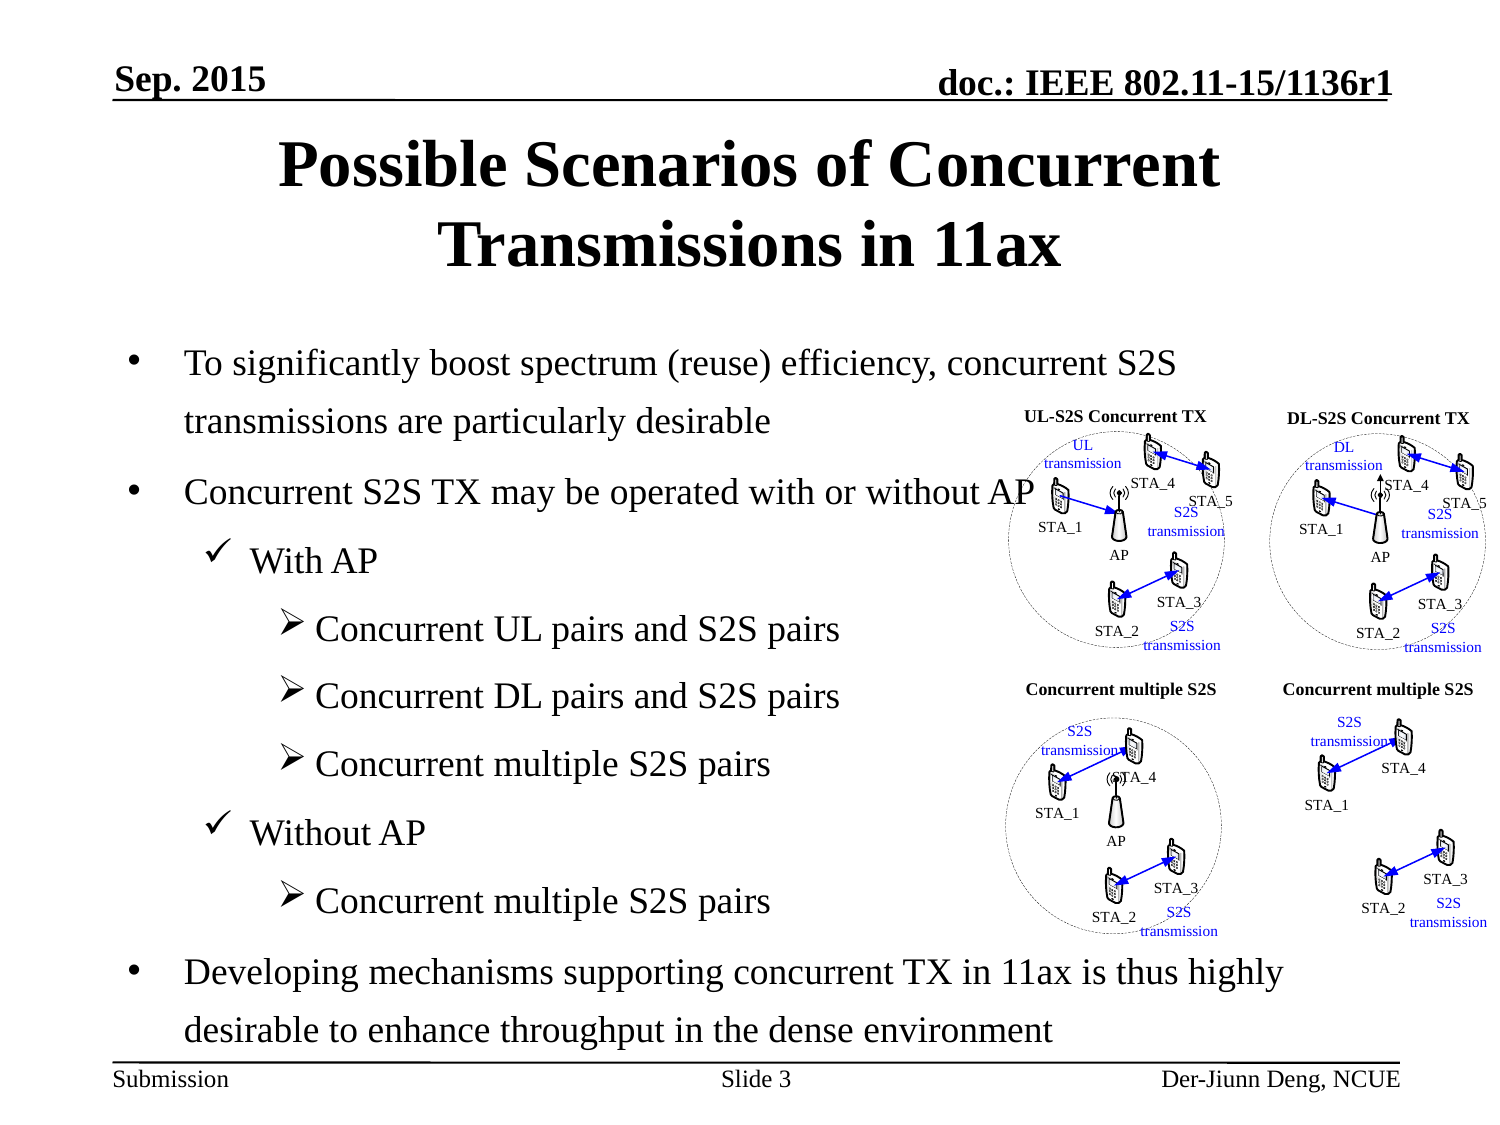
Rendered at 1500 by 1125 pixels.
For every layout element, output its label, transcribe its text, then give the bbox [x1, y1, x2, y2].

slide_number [114, 54, 540, 100]
footer Der-Jiunn Deng, NCUE [902, 1061, 1402, 1093]
title Possible Scenarios of Concurrent Transmissions in 11ax [112, 112, 1388, 288]
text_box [1003, 396, 1500, 943]
list To significantly boost spectrum (reuse) efficiency, concurrent S2S transmissions are particularly desirable Concurrent S2S TX may be operated with or without AP With AP Concurrent UL pairs and S2S pairs Concurrent DL pairs and S2S pairs Concurrent multiple S2S pairs Without AP Concurrent multiple S2S pairs Developing mechanisms supporting concurrent TX in 11ax is thus highly desirable to enhance throughput in the dense environment [112, 316, 1388, 1001]
slide_number Slide 3 [712, 1061, 800, 1123]
